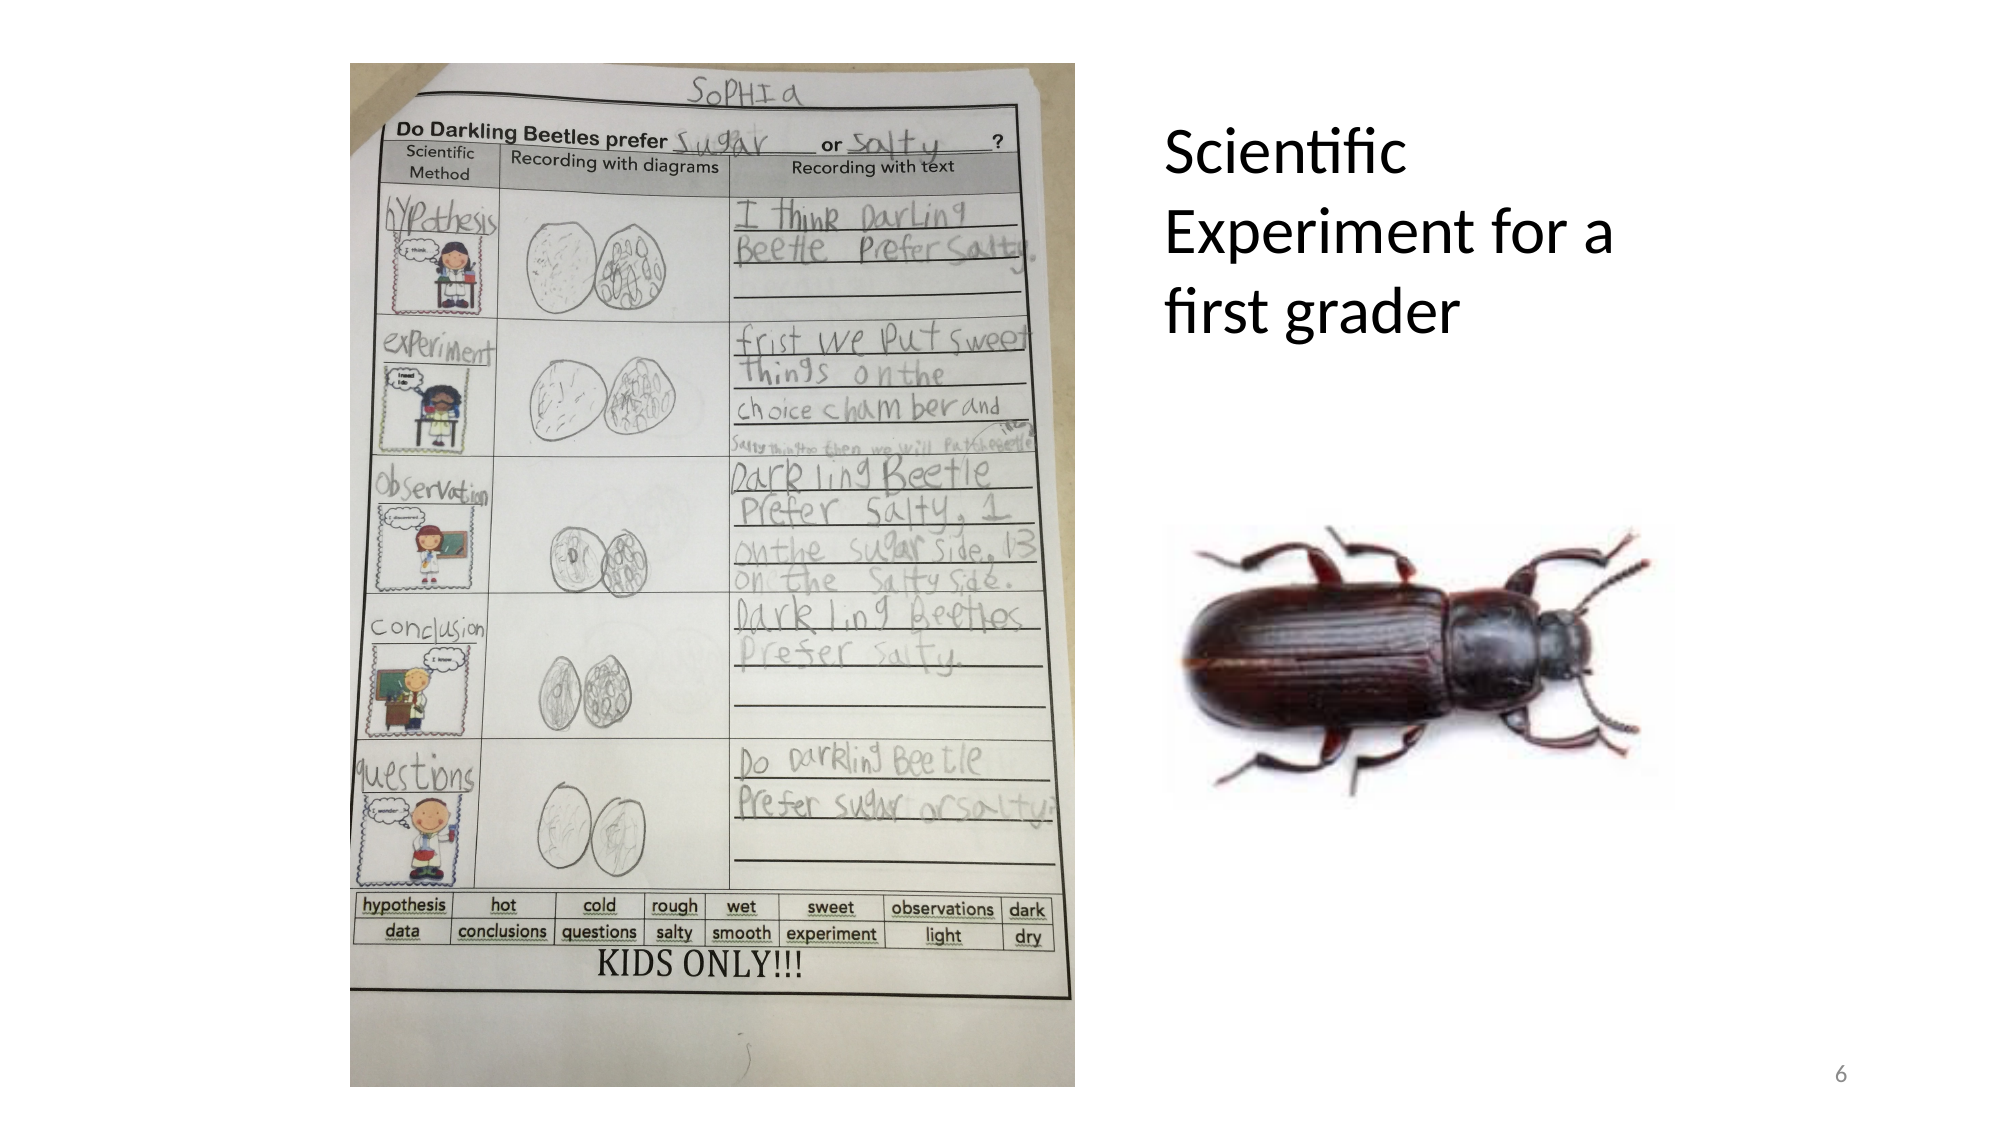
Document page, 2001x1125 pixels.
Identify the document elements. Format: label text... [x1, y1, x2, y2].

text_box Scientific Experiment for a first grader [1149, 99, 1725, 355]
picture [349, 63, 1076, 1087]
slide_number 6 [1412, 1042, 1863, 1103]
picture [1141, 459, 1675, 841]
